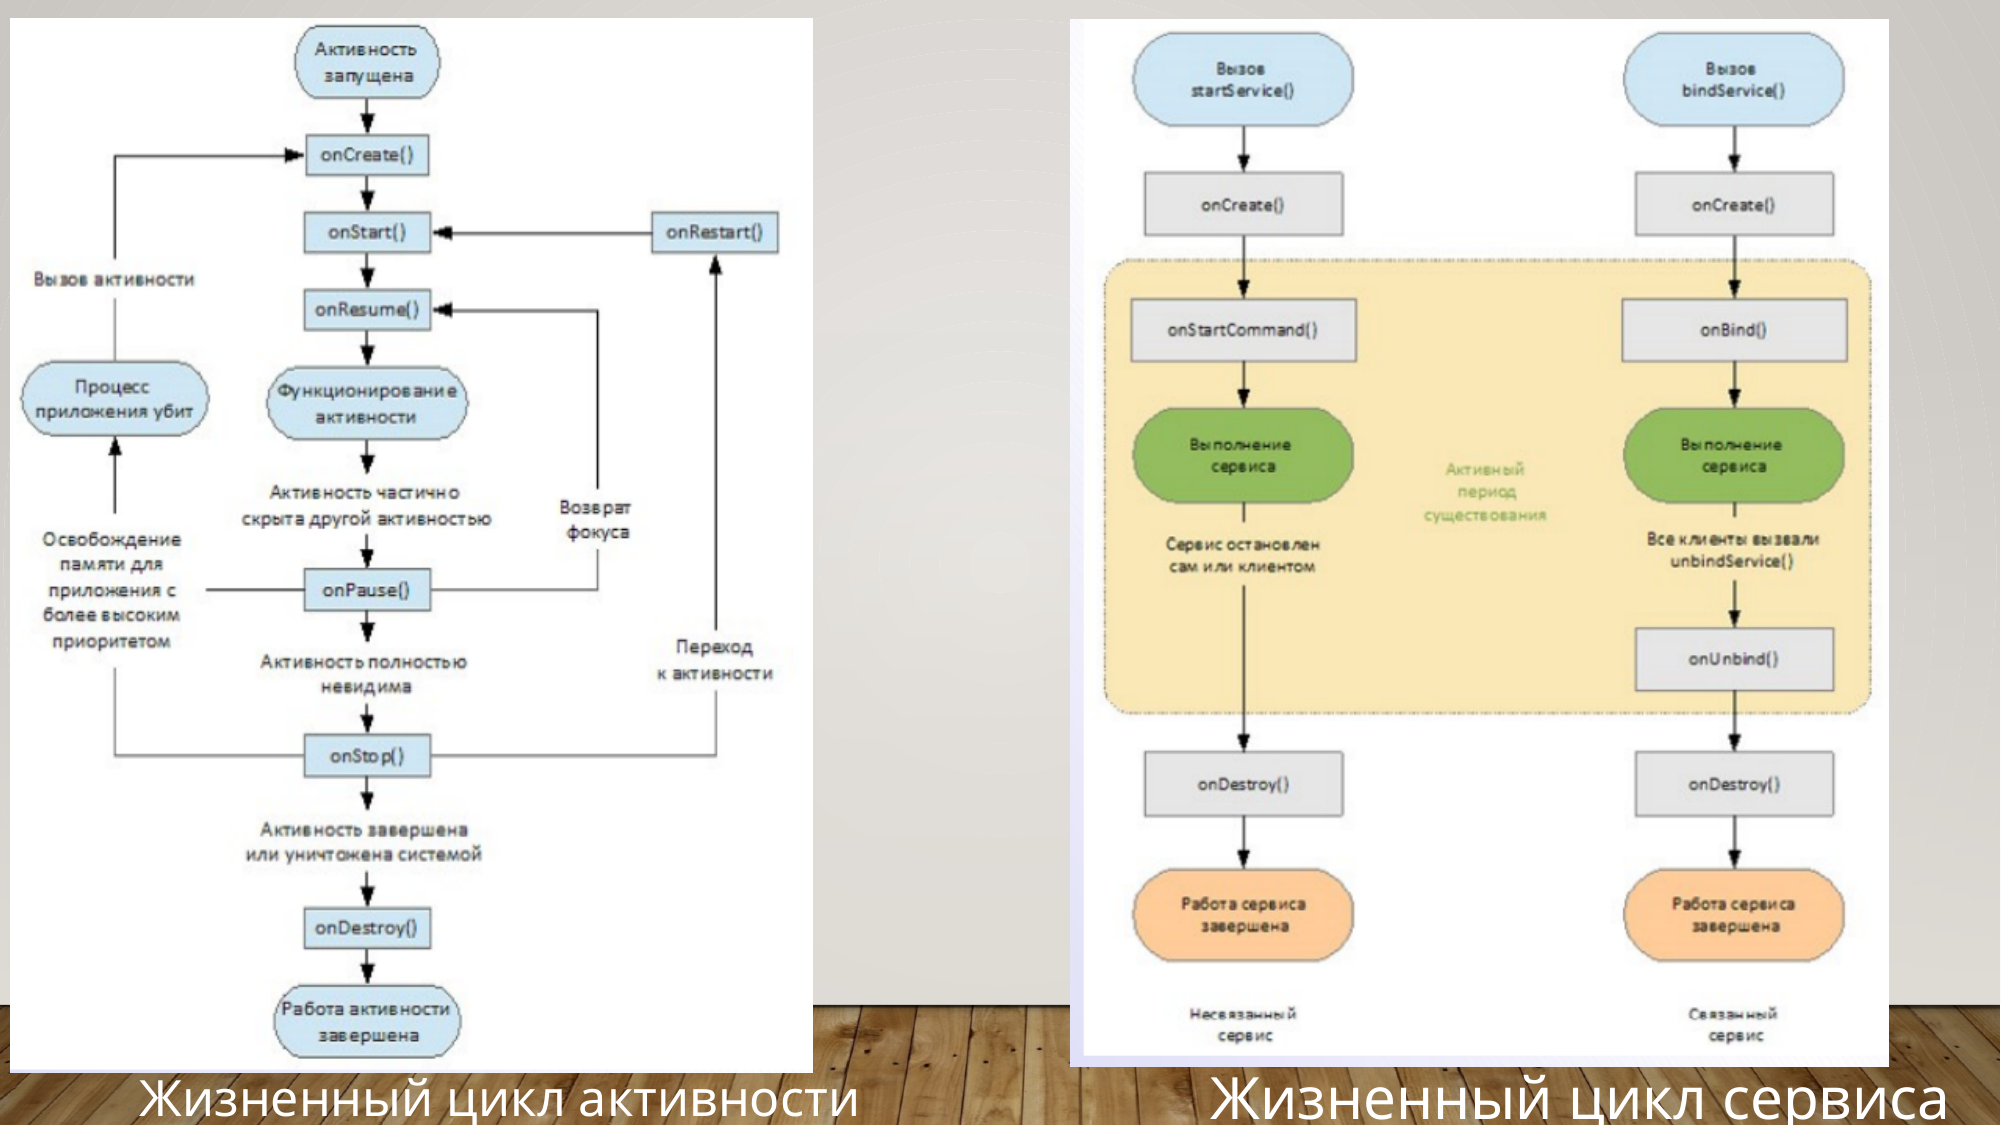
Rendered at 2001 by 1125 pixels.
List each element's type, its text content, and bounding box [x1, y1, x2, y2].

picture [0, 17, 2000, 1125]
text_box Жизненный цикл сервиса [1196, 1053, 1981, 1125]
text_box Жизненный цикл активности [124, 1058, 876, 1125]
